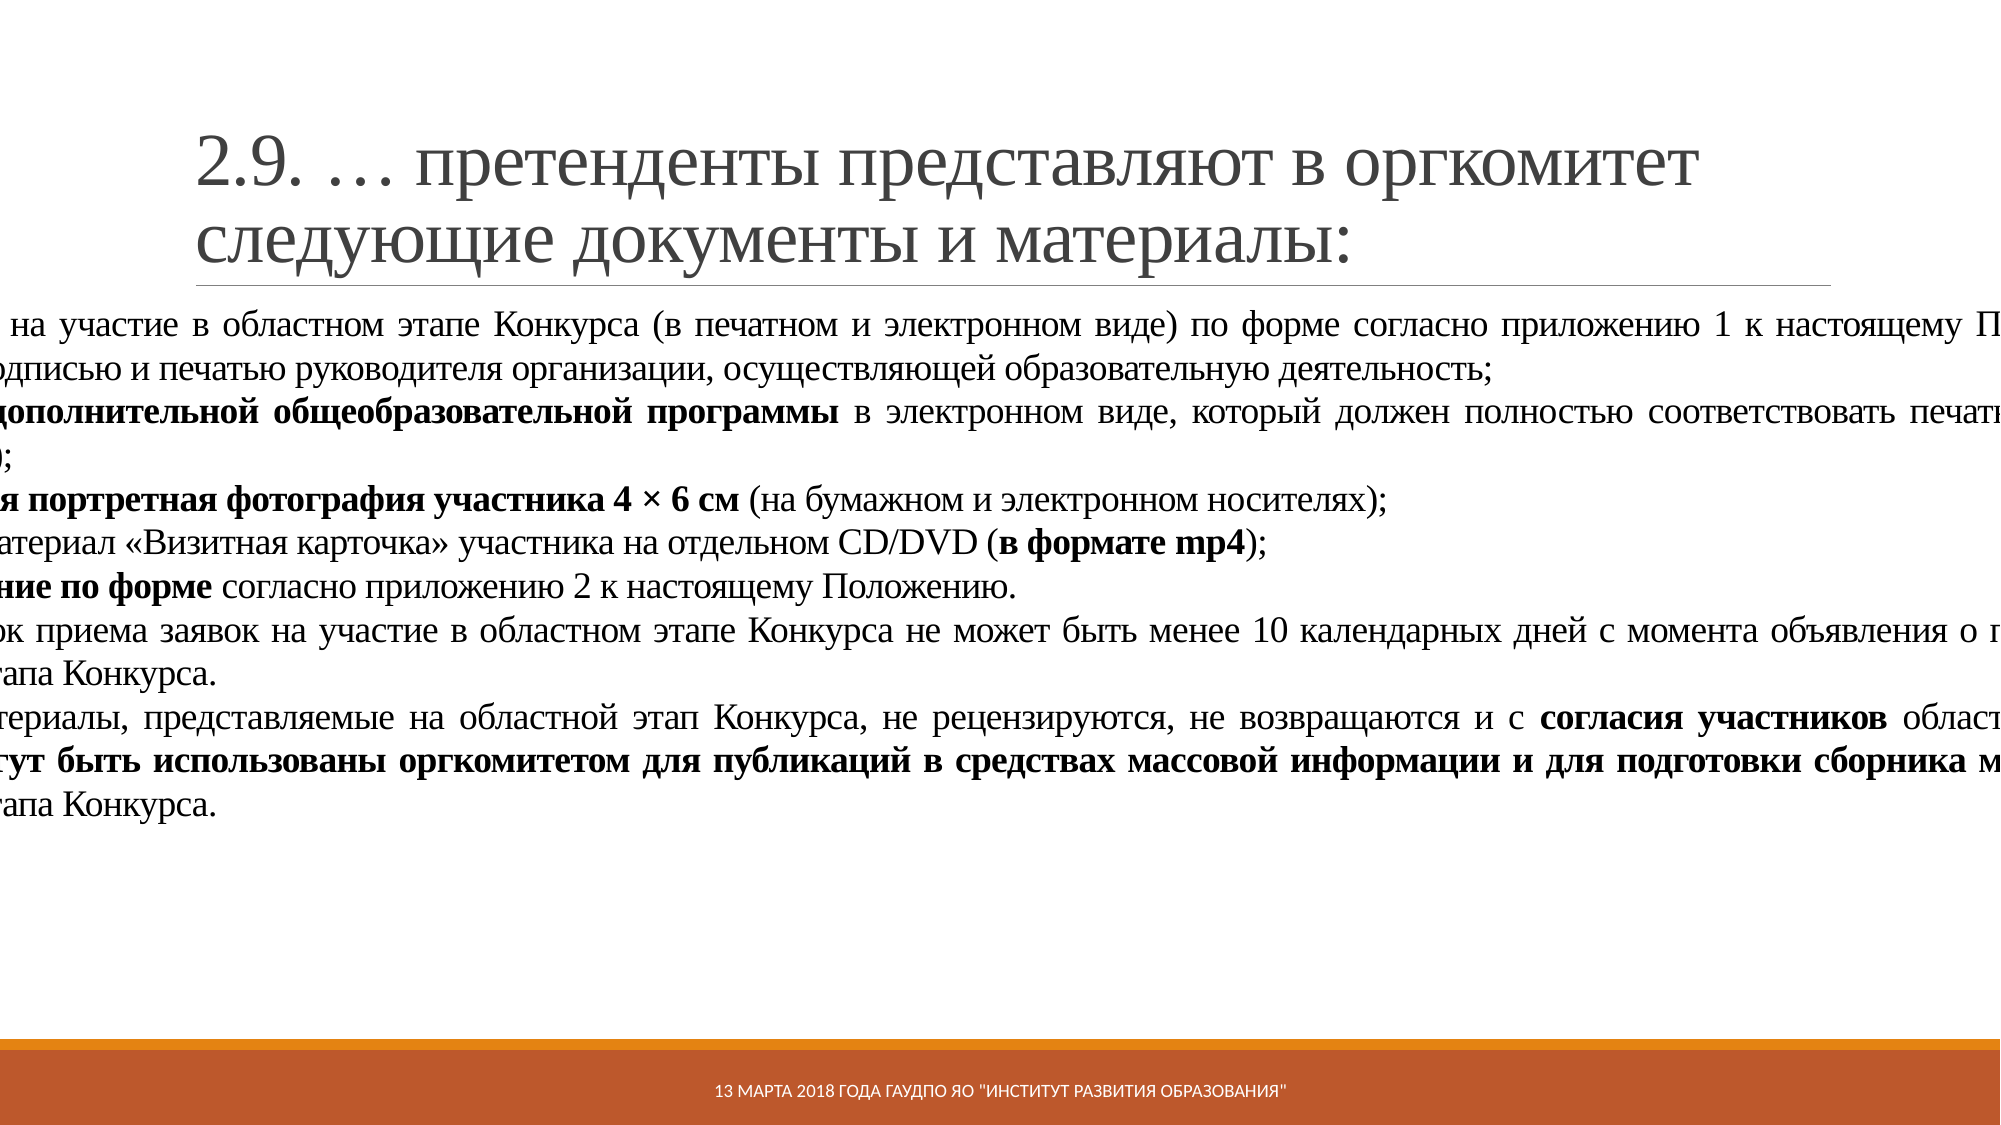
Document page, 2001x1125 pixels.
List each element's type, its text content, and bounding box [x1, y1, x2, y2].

text_box - заявка на участие в областном этапе Конкурса (в печатном и электронном виде) по форме согласно приложению 1 к настоящему Положению, заверенная подписью и печатью руководителя организации, осуществляющей образовательную деятельность; - текст дополнительной общеобразовательной программы в электронном виде, который должен полностью соответствовать печатной версии (pdf-формат); - цветная портретная фотография участника 4 × 6 см (на бумажном и электронном носителях); - видеоматериал «Визитная карточка» участника на отдельном СD/DVD (в формате mp4); - заявление по форме согласно приложению 2 к настоящему Положению. 2.10. Срок приема заявок на участие в областном этапе Конкурса не может быть менее 10 календарных дней с момента объявления о проведении областного этапа Конкурса. 2.11. Материалы, представляемые на областной этап Конкурса, не рецензируются, не возвращаются и с согласия участников областного этапа Конкурса могут быть использованы оргкомитетом для публикаций в средствах массовой информации и для подготовки сборника материалов областного этапа Конкурса. [0, 294, 2000, 833]
footer 13 марта 2018 года ГАУДПО ЯО "Институт развития образования" [604, 1059, 1396, 1120]
title 2.9. … претенденты представляют в оргкомитет следующие документы и материалы: [180, 47, 1830, 285]
